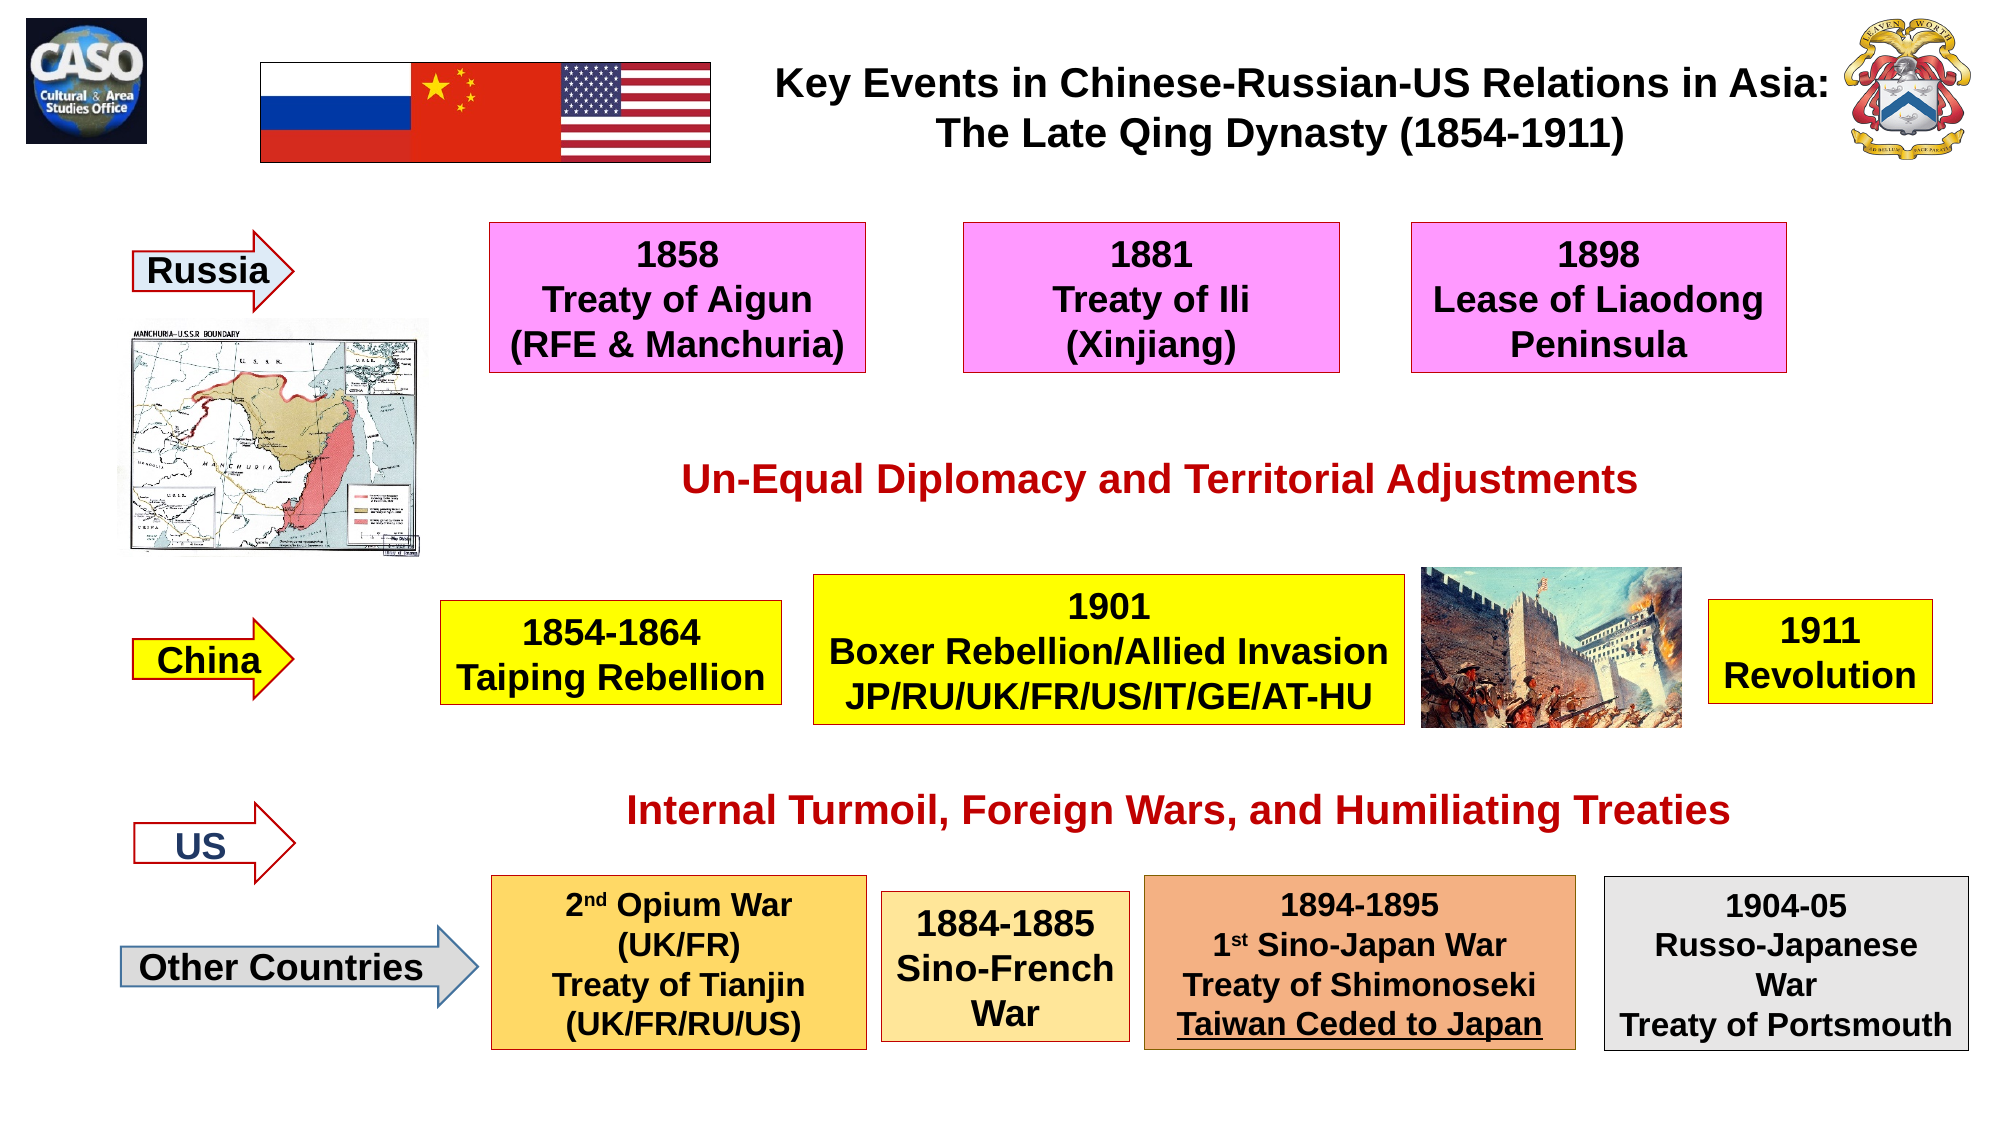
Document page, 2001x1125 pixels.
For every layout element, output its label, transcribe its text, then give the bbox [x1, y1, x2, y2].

text_box 1884-1885 Sino-French War [881, 891, 1130, 1042]
text_box [252, 229, 262, 238]
text_box 1858 Treaty of Aigun (RFE & Manchuria) [489, 222, 866, 373]
text_box 1911 Revolution [1708, 599, 1933, 704]
text_box Internal Turmoil, Foreign Wars, and Humiliating Treaties [611, 775, 1747, 841]
text_box 1898 Lease of Liaodong Peninsula [1411, 222, 1787, 373]
text_box [133, 822, 160, 864]
text_box Russia [131, 238, 285, 299]
text_box 1881 Treaty of Ili (Xinjiang) [963, 222, 1340, 373]
text_box [119, 945, 123, 988]
text_box [252, 616, 264, 628]
text_box [131, 638, 142, 680]
text_box 2nd Opium War (UK/FR) Treaty of Tianjin (UK/FR/RU/US) [491, 875, 867, 1050]
text_box US [160, 814, 242, 875]
picture [1843, 18, 1971, 160]
picture [1421, 567, 1682, 728]
text_box Key Events in Chinese-Russian-US Relations in Asia: The Late Qing Dynasty (1854-1911) [759, 47, 1847, 163]
picture [26, 18, 147, 145]
text_box 1894-1895 1st Sino-Japan War Treaty of Shimonoseki Taiwan Ceded to Japan [1144, 875, 1576, 1050]
text_box 1901 Boxer Rebellion/Allied Invasion JP/RU/UK/FR/US/IT/GE/AT-HU [813, 574, 1405, 725]
text_box [437, 924, 480, 1009]
text_box 1854-1864 Taiping Rebellion [440, 600, 782, 705]
text_box [252, 689, 265, 702]
text_box [242, 800, 297, 886]
text_box [285, 261, 295, 282]
text_box China [142, 628, 277, 689]
text_box Un-Equal Diplomacy and Territorial Adjustments [666, 444, 1654, 509]
text_box [252, 299, 268, 314]
text_box [277, 641, 295, 677]
picture [260, 62, 711, 163]
picture [117, 318, 429, 557]
text_box Other Countries [123, 935, 439, 996]
text_box 1904-05 Russo-Japanese War Treaty of Portsmouth [1604, 876, 1969, 1051]
